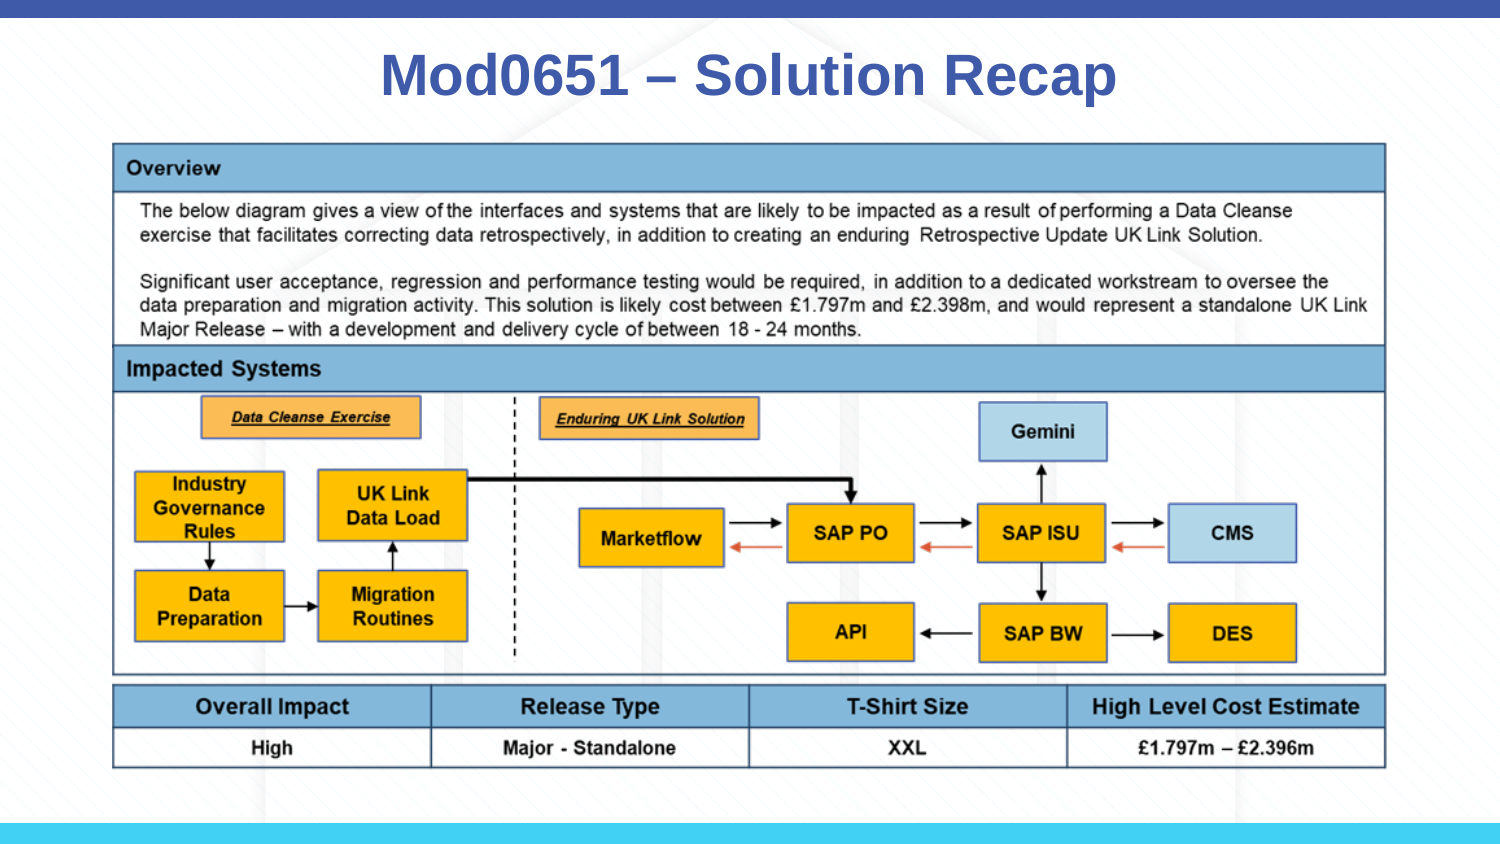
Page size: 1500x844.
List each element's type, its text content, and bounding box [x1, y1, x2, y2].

picture [0, 0, 1500, 844]
title Mod0651 – Solution Recap [75, 20, 1425, 125]
